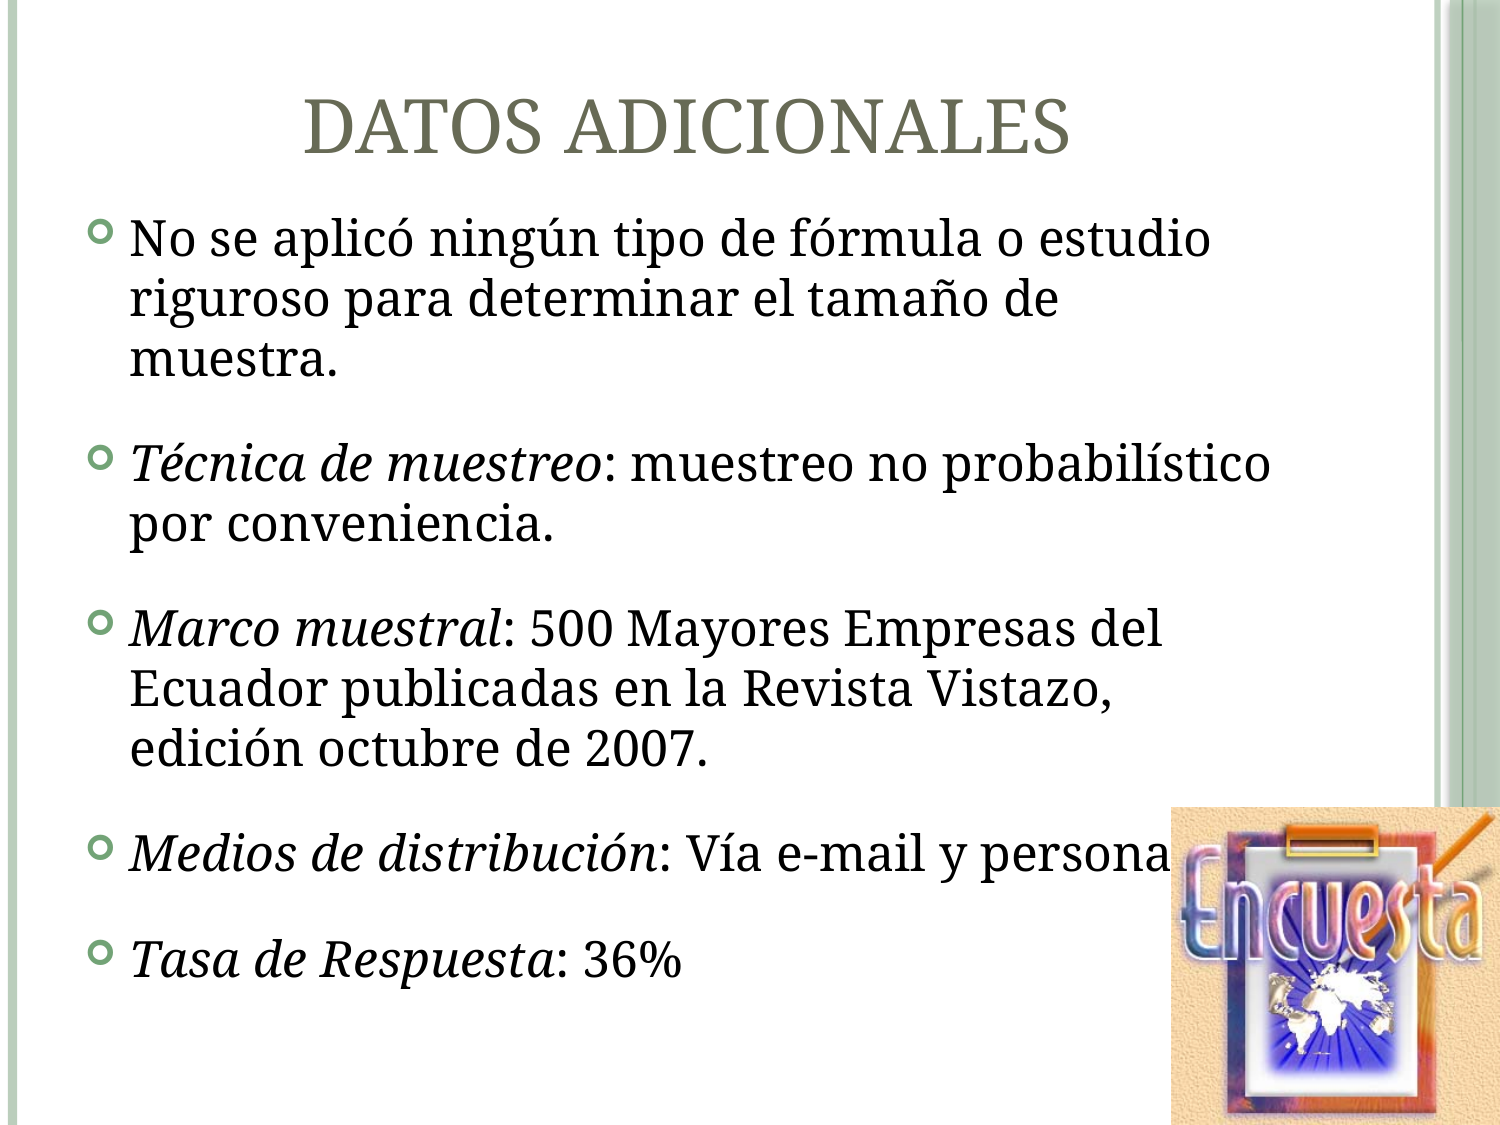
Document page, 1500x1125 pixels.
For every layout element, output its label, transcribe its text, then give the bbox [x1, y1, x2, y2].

title Datos Adicionales [75, 45, 1300, 176]
list No se aplicó ningún tipo de fórmula o estudio riguroso para determinar el tamaño de muestra. Técnica de muestreo: muestreo no probabilístico por conveniencia. Marco muestral: 500 Mayores Empresas del Ecuador publicadas en la Revista Vistazo, edición octubre de 2007. Medios de distribución: Vía e-mail y personal Tasa de Respuesta: 36% [70, 199, 1296, 1074]
picture [1171, 806, 1500, 1125]
